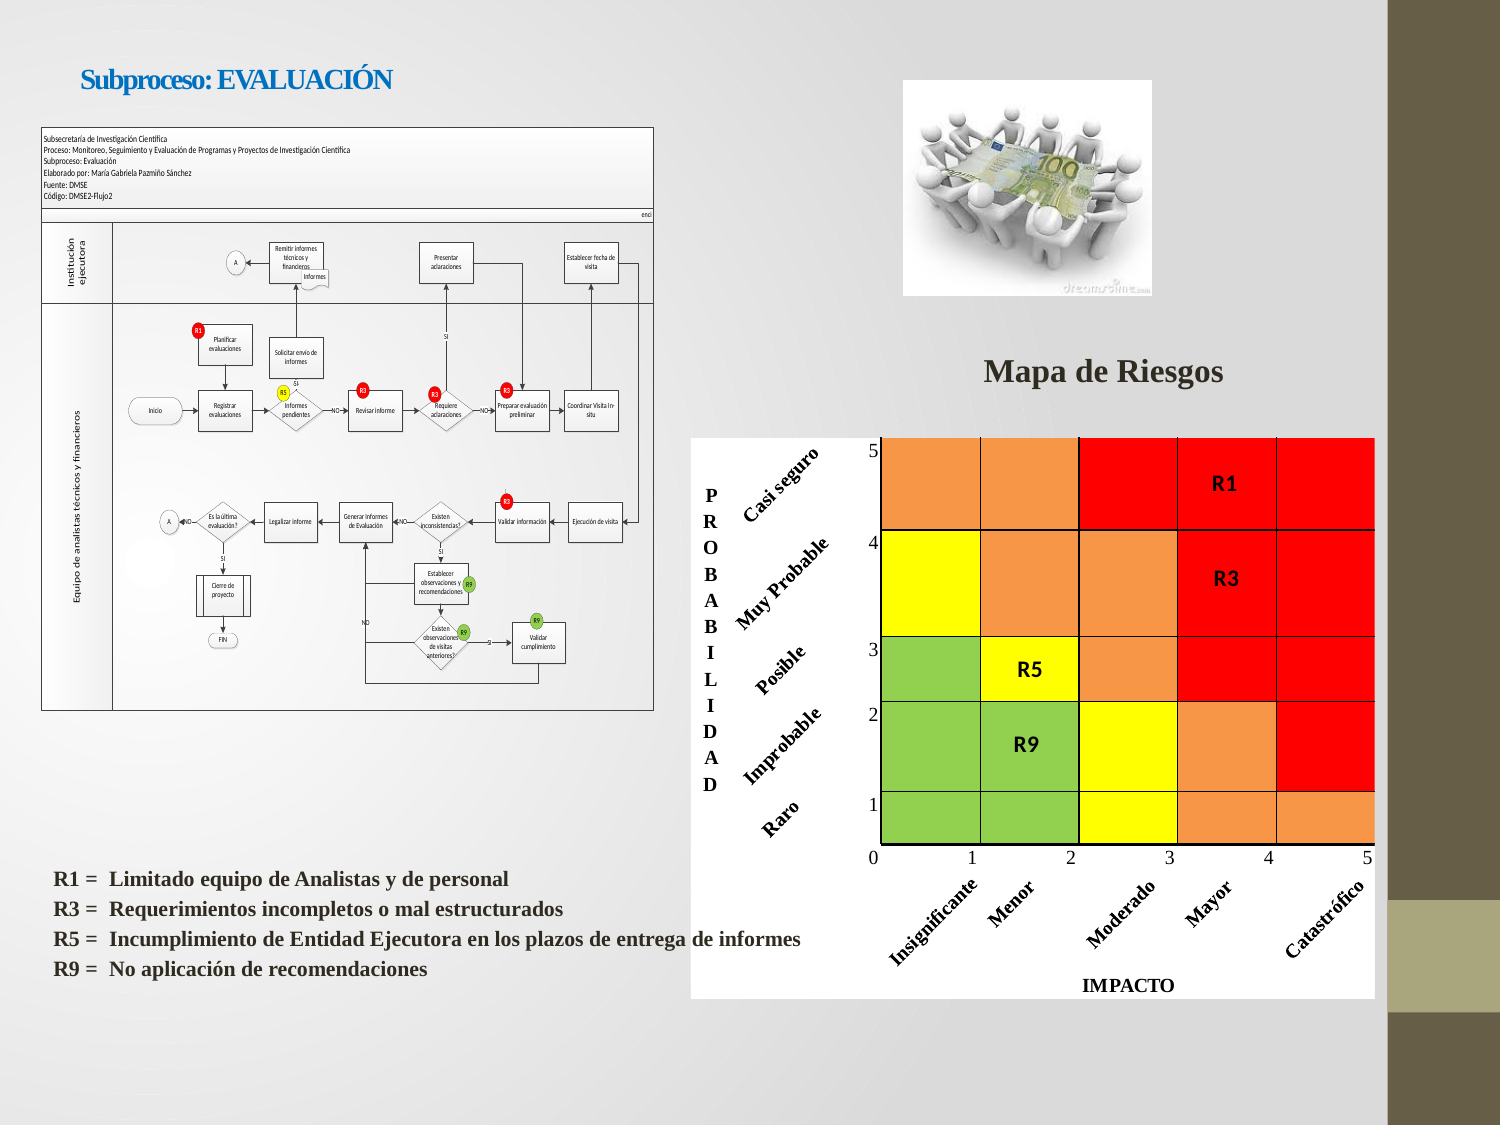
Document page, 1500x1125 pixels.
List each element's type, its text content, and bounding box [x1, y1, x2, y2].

picture [902, 79, 1152, 296]
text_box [39, 124, 656, 714]
text_box [25, 0, 690, 390]
picture [688, 436, 1377, 1001]
text_box R1 = Limitado equipo de Analistas y de personal R3 = Requerimientos incompletos o mal estructurados R5 = Incumplimiento de Entidad Ejecutora en los plazos de entrega de informes R9 = No aplicación de recomendaciones [38, 853, 686, 989]
text_box Mapa de Riesgos [952, 301, 1271, 429]
